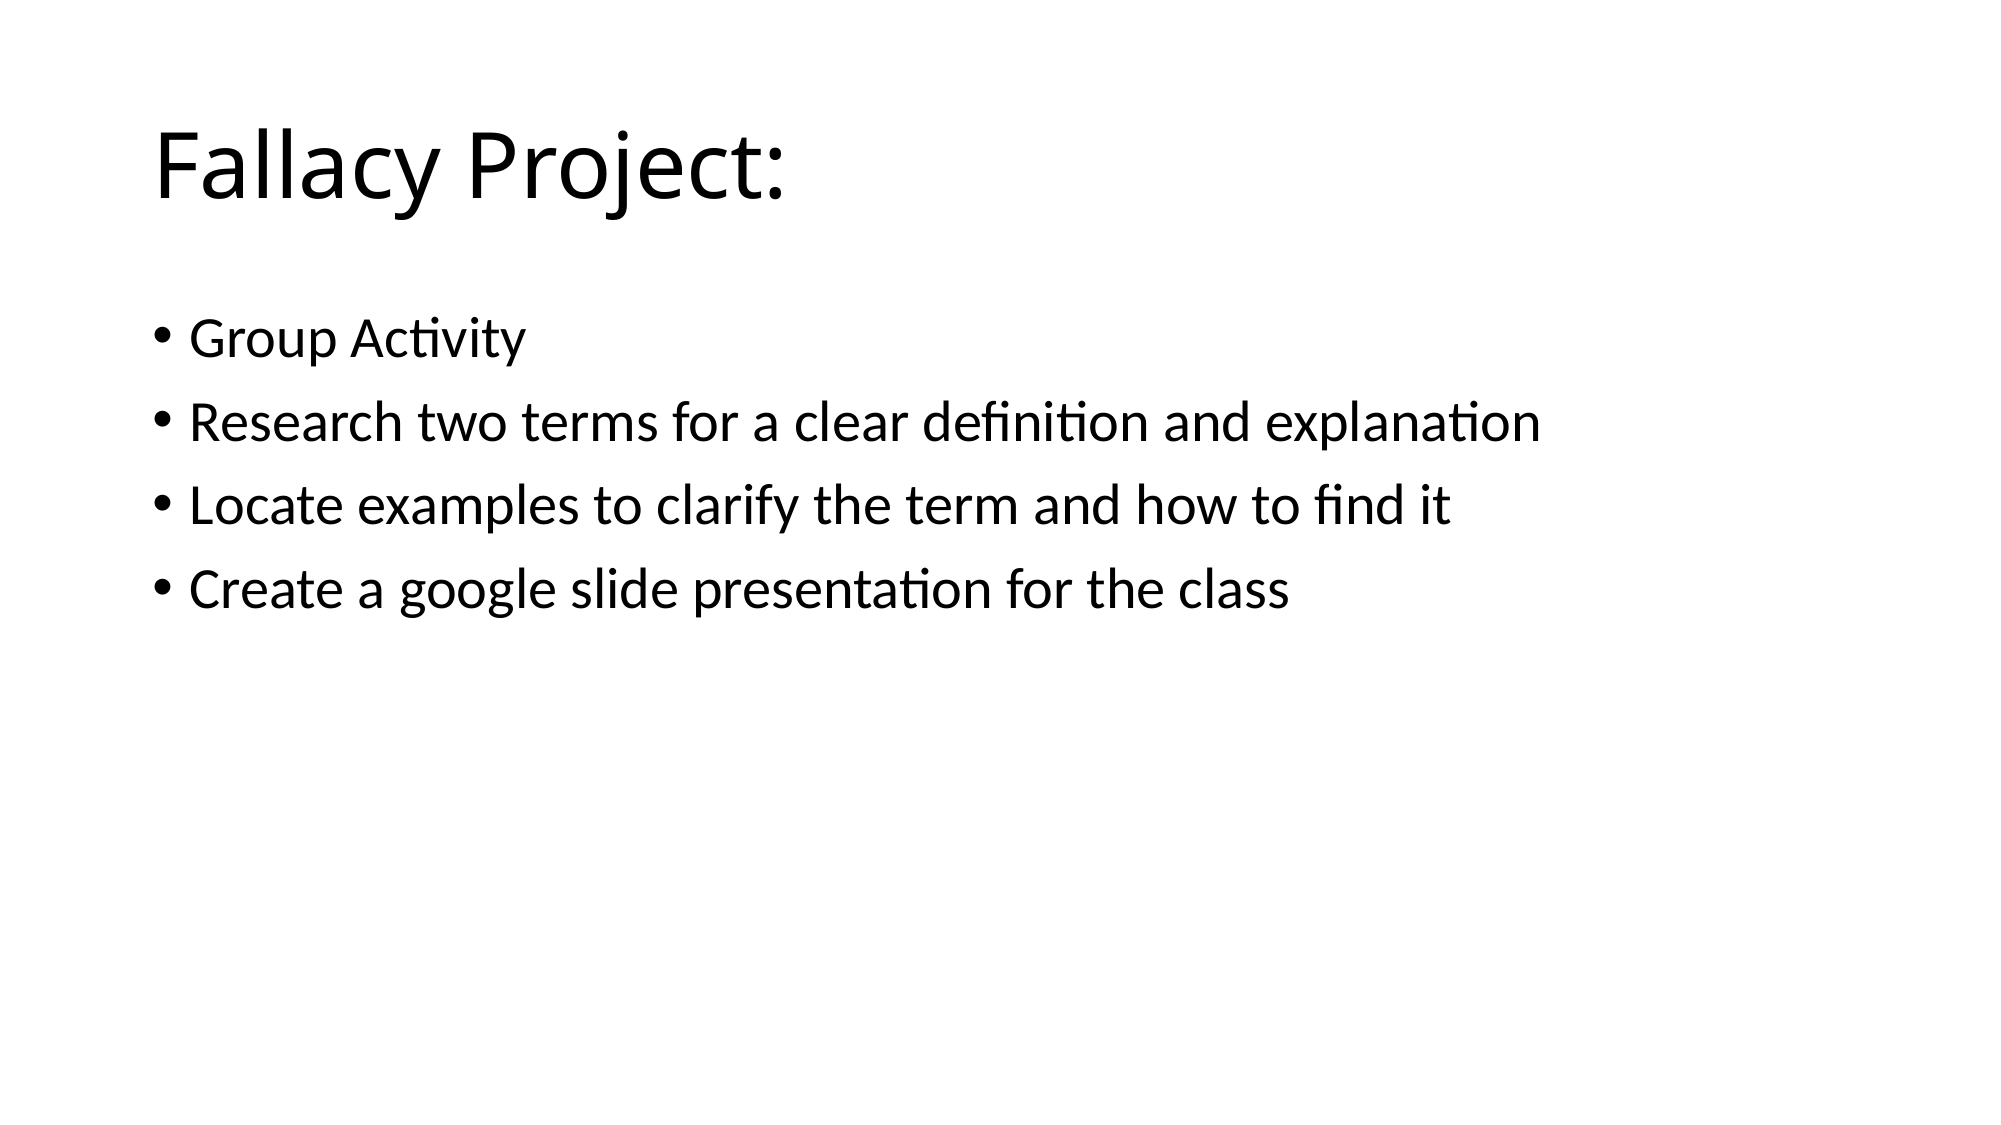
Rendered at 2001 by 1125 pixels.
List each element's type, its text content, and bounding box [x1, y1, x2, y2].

title Fallacy Project: [137, 59, 1863, 278]
list Group Activity Research two terms for a clear definition and explanation Locate examples to clarify the term and how to find it Create a google slide presentation for the class [137, 299, 1863, 1014]
